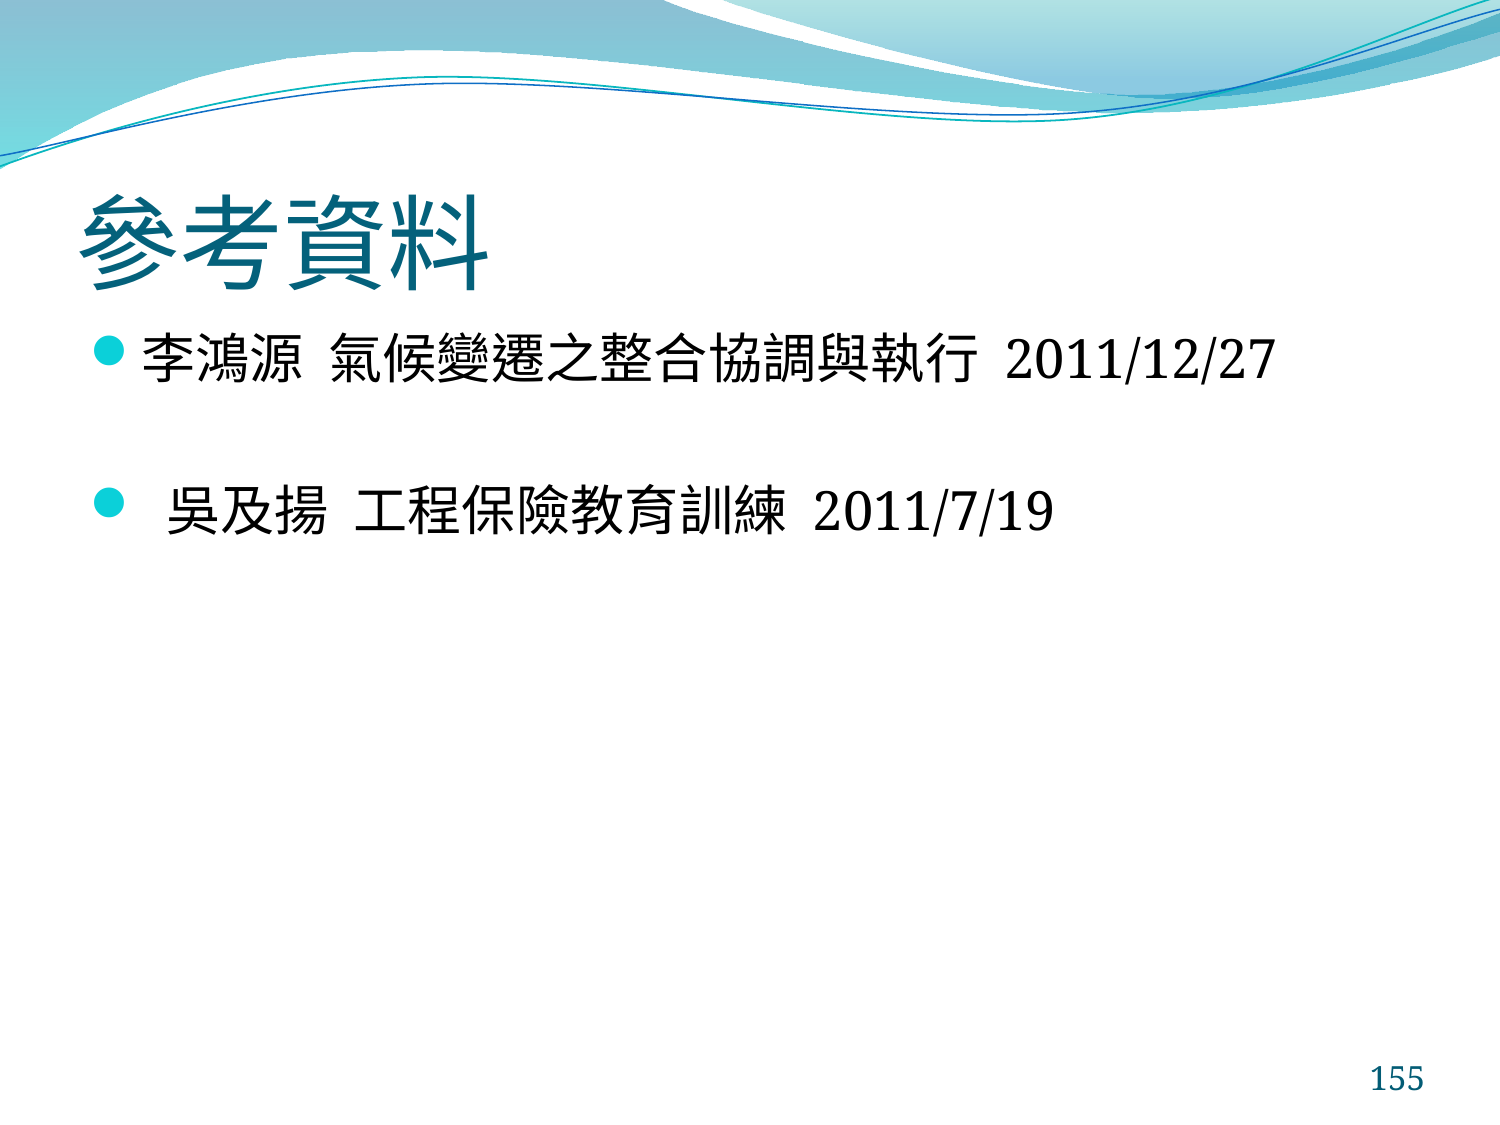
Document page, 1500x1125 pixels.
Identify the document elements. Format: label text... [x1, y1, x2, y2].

title 參考資料 [75, 115, 1425, 303]
slide_number 155 [1299, 1042, 1425, 1103]
list 李鴻源 氣候變遷之整合協調與執行 2011/12/27 吳及揚 工程保險教育訓練 2011/7/19 [75, 317, 1425, 1038]
